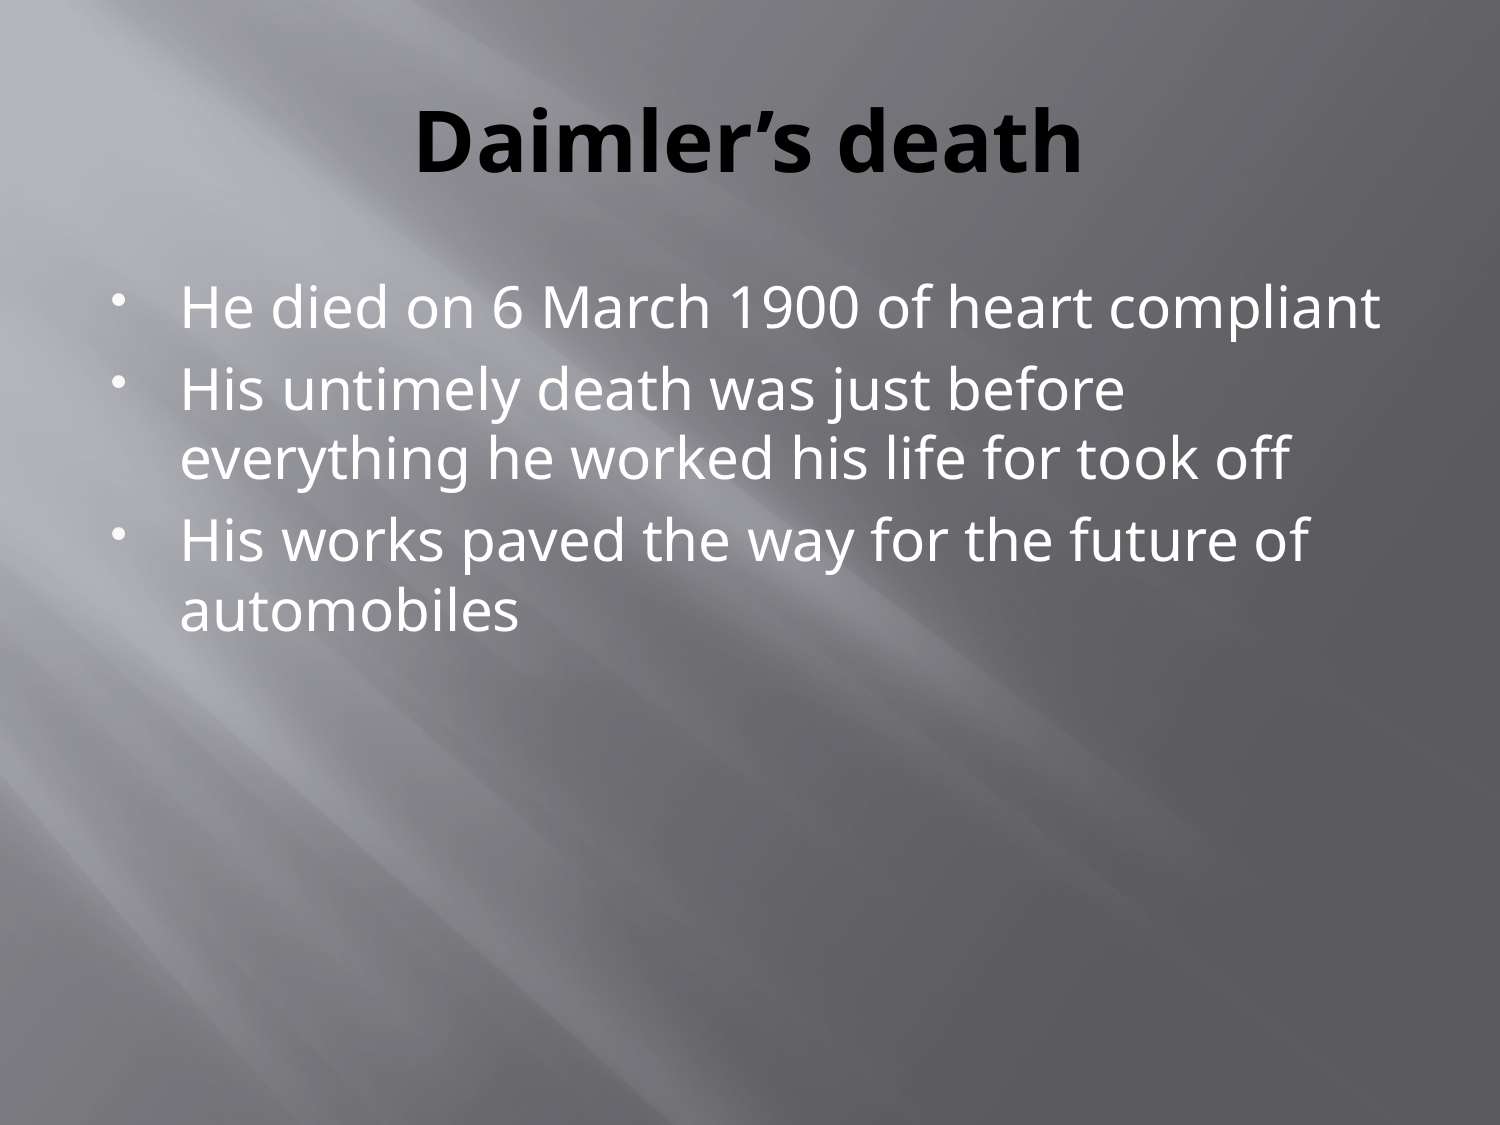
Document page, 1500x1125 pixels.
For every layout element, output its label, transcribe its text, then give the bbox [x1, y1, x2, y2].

title Daimler’s death [75, 45, 1425, 233]
list He died on 6 March 1900 of heart compliant His untimely death was just before everything he worked his life for took off His works paved the way for the future of automobiles [75, 262, 1425, 1035]
